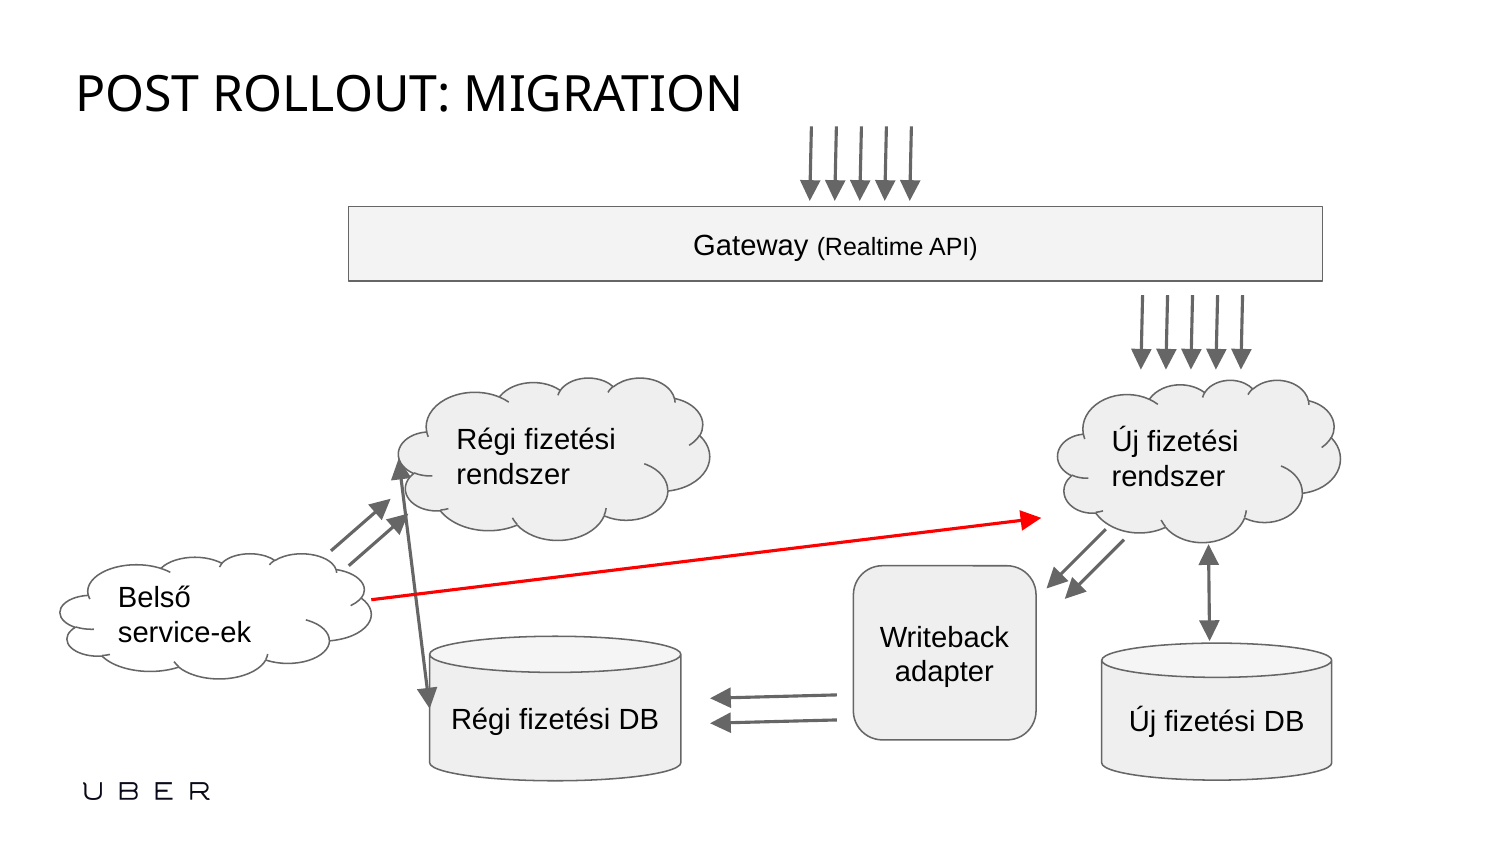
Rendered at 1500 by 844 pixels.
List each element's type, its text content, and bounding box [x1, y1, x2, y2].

picture [83, 782, 210, 800]
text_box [1064, 539, 1125, 600]
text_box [348, 513, 409, 566]
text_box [709, 694, 838, 699]
text_box Régi fizetési DB [429, 636, 681, 781]
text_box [1046, 528, 1107, 589]
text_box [709, 719, 838, 724]
text_box Writeback adapter [853, 608, 1037, 740]
text_box Új fizetési DB [1101, 643, 1332, 781]
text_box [330, 498, 391, 552]
text_box Gateway (Realtime API) [348, 206, 1323, 281]
text_box Régi fizetési rendszer [398, 378, 710, 516]
text_box Belső service-ek [59, 553, 372, 679]
title POST ROLLOUT: MIGRATION [60, 0, 1419, 137]
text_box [371, 517, 1042, 600]
text_box Új fizetési rendszer [1057, 380, 1341, 543]
